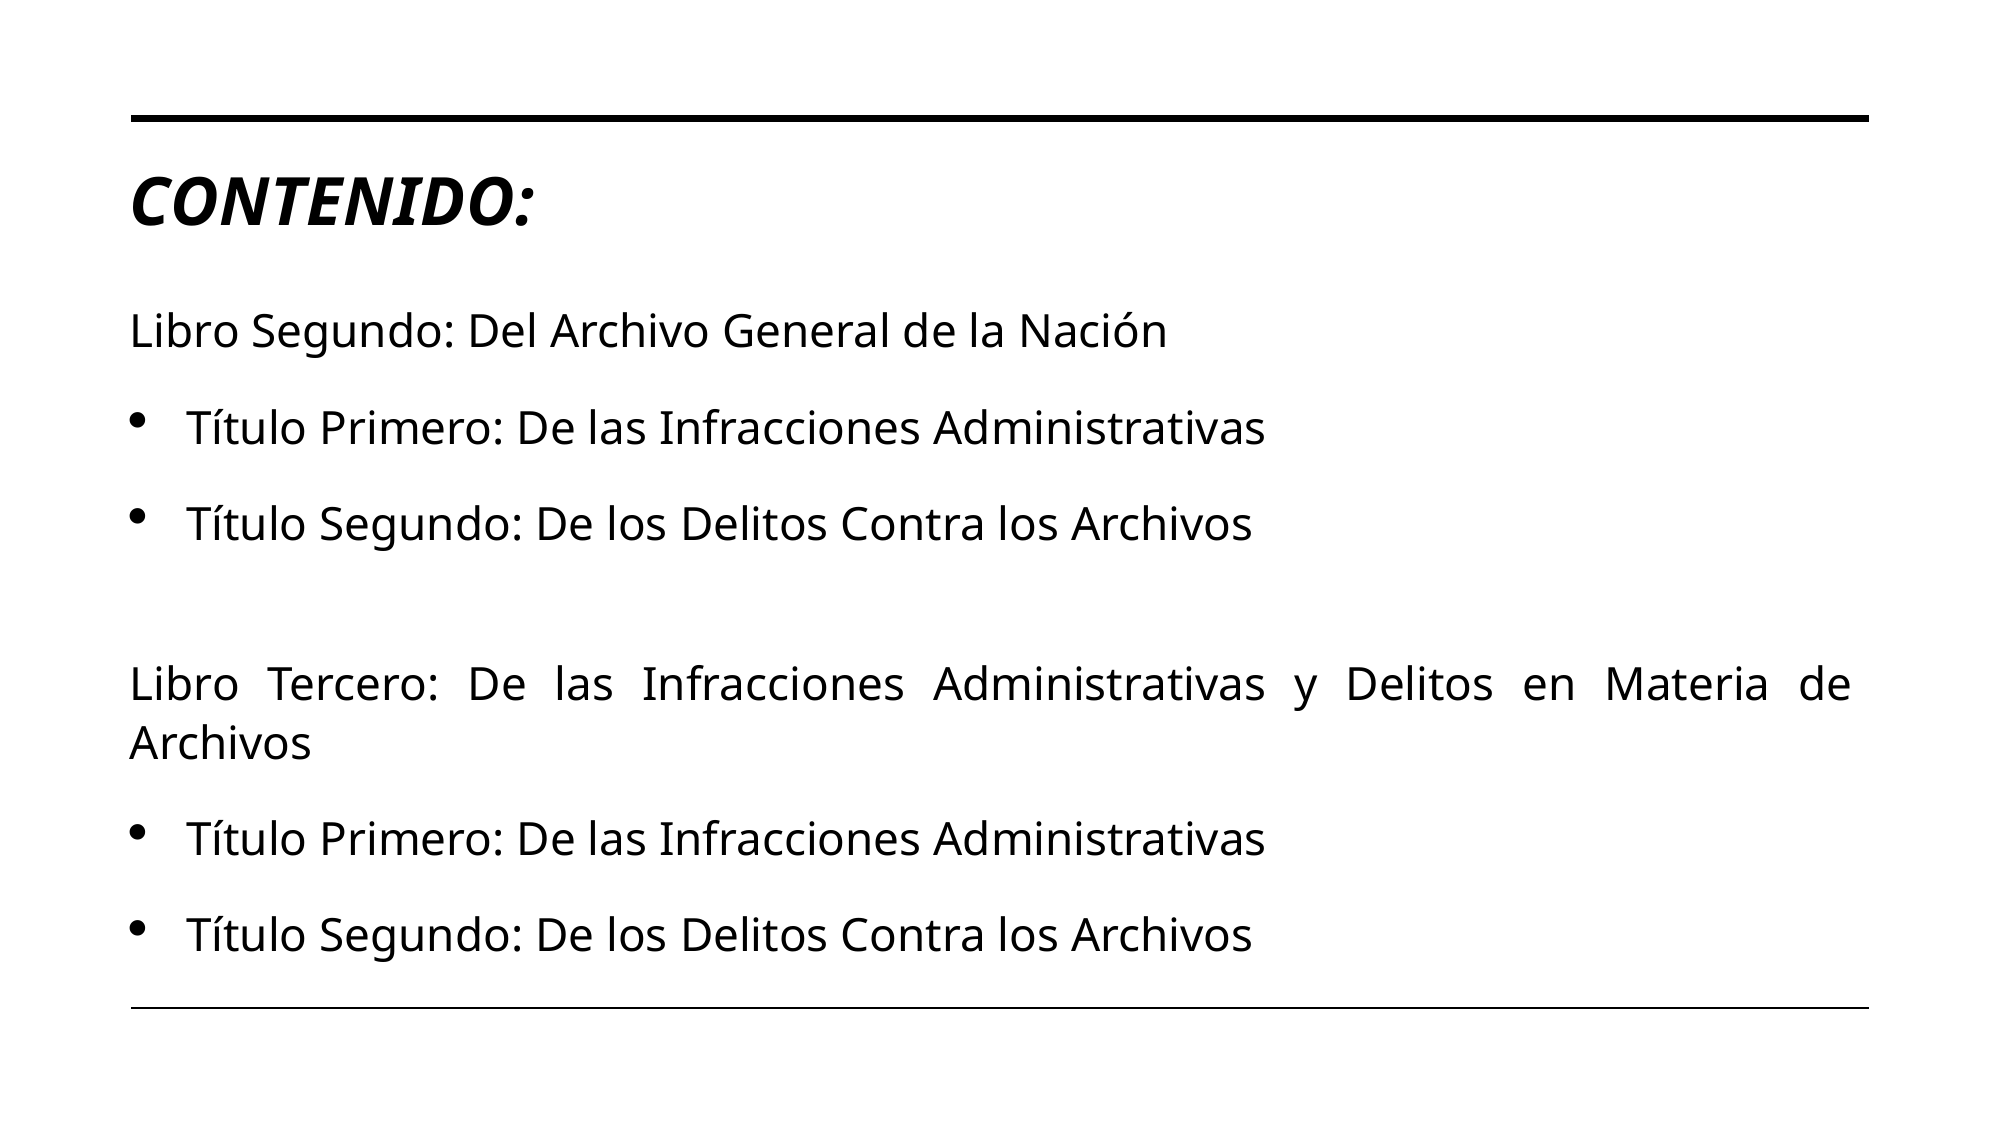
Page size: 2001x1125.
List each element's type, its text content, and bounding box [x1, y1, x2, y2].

list Libro Segundo: Del Archivo General de la Nación Título Primero: De las Infracciones Administrativas Título Segundo: De los Delitos Contra los Archivos Libro Tercero: De las Infracciones Administrativas y Delitos en Materia de Archivos Título Primero: De las Infracciones Administrativas Título Segundo: De los Delitos Contra los Archivos [114, 290, 1869, 973]
title CONTENIDO: [114, 151, 1869, 290]
